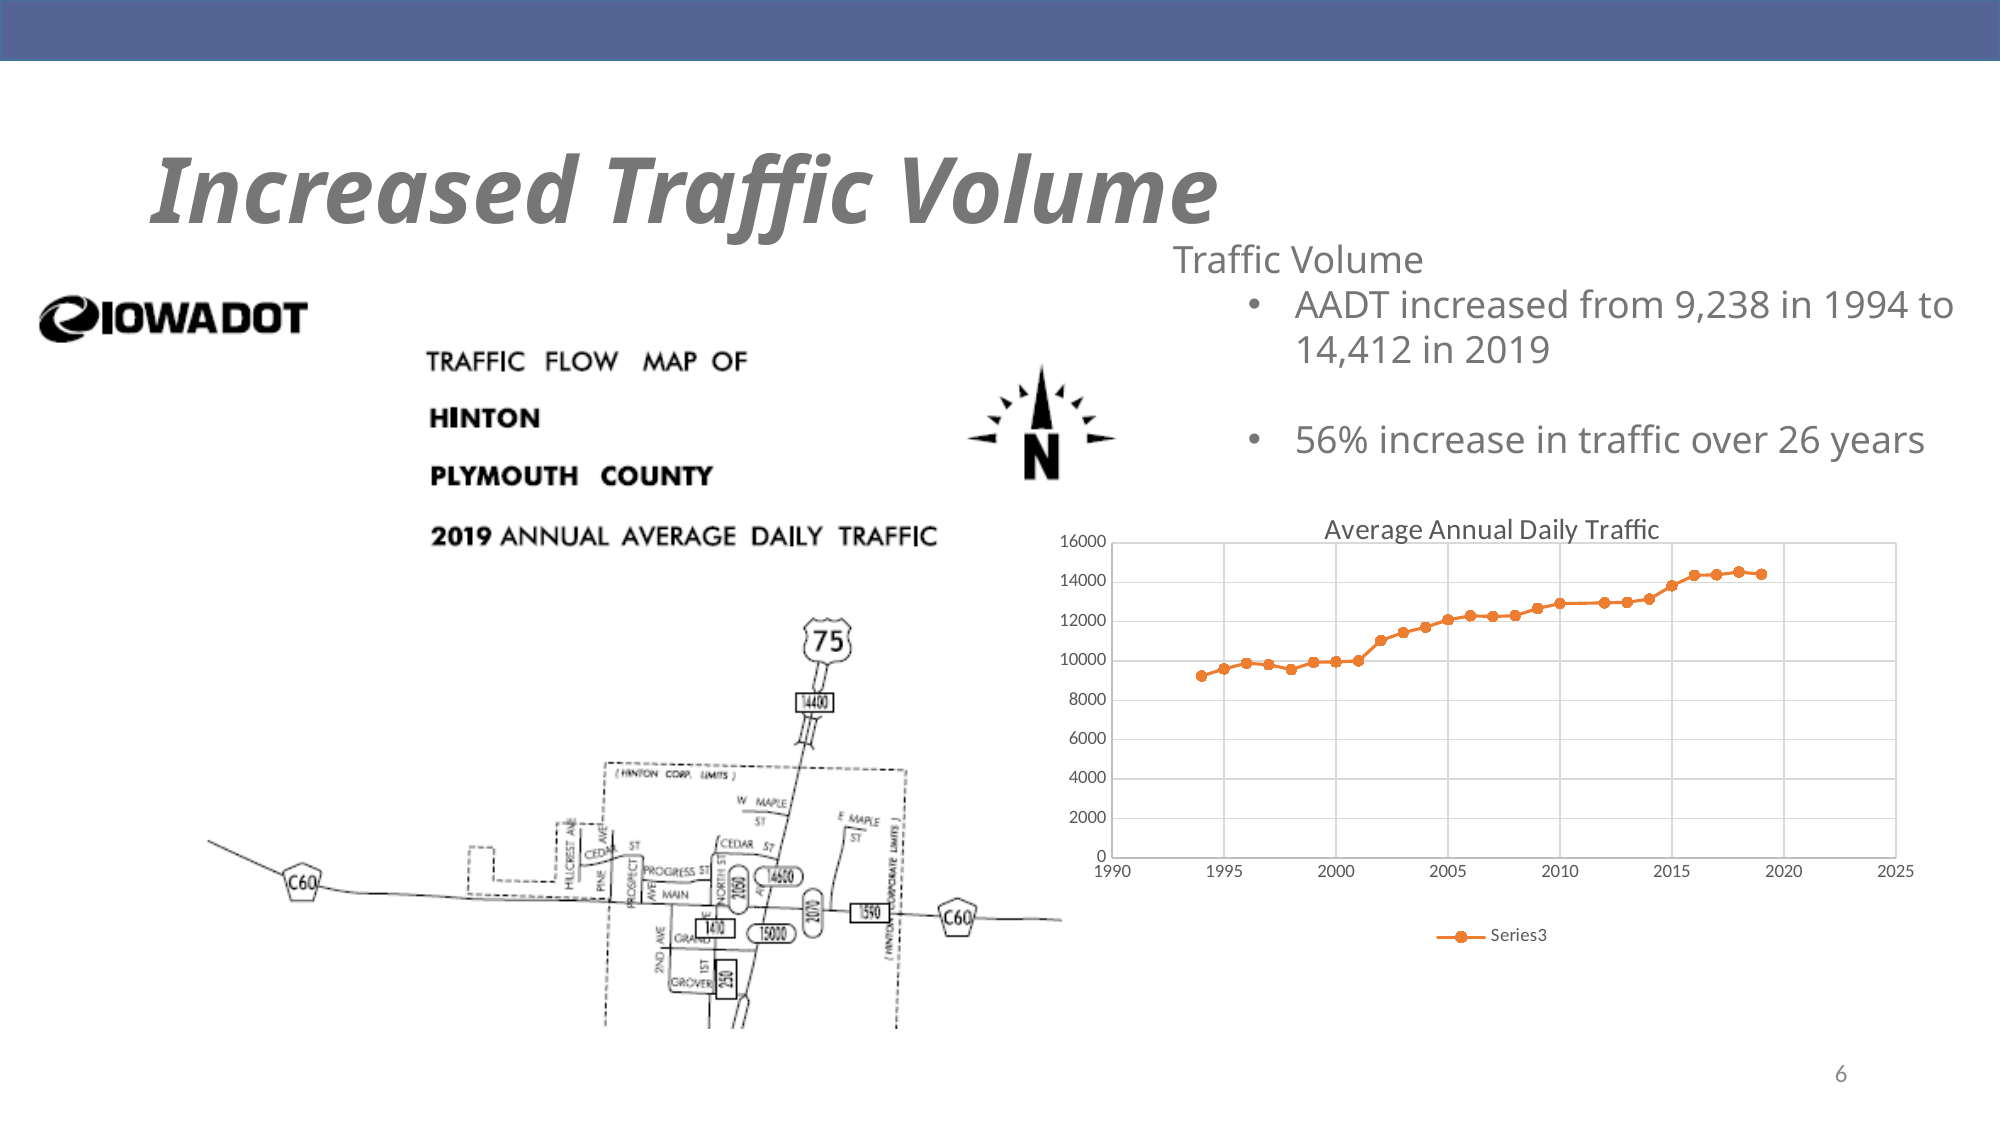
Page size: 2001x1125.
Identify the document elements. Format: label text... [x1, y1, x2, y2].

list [33, 292, 1142, 1029]
text_box Traffic Volume AADT increased from 9,238 in 1994 to 14,412 in 2019 56% increase in traffic over 26 years [1158, 228, 1992, 514]
text_box Increased Traffic Volume [137, 84, 1888, 303]
slide_number 6 [1412, 1042, 1863, 1103]
text_box [0, 0, 2000, 61]
chart [1050, 492, 1934, 953]
